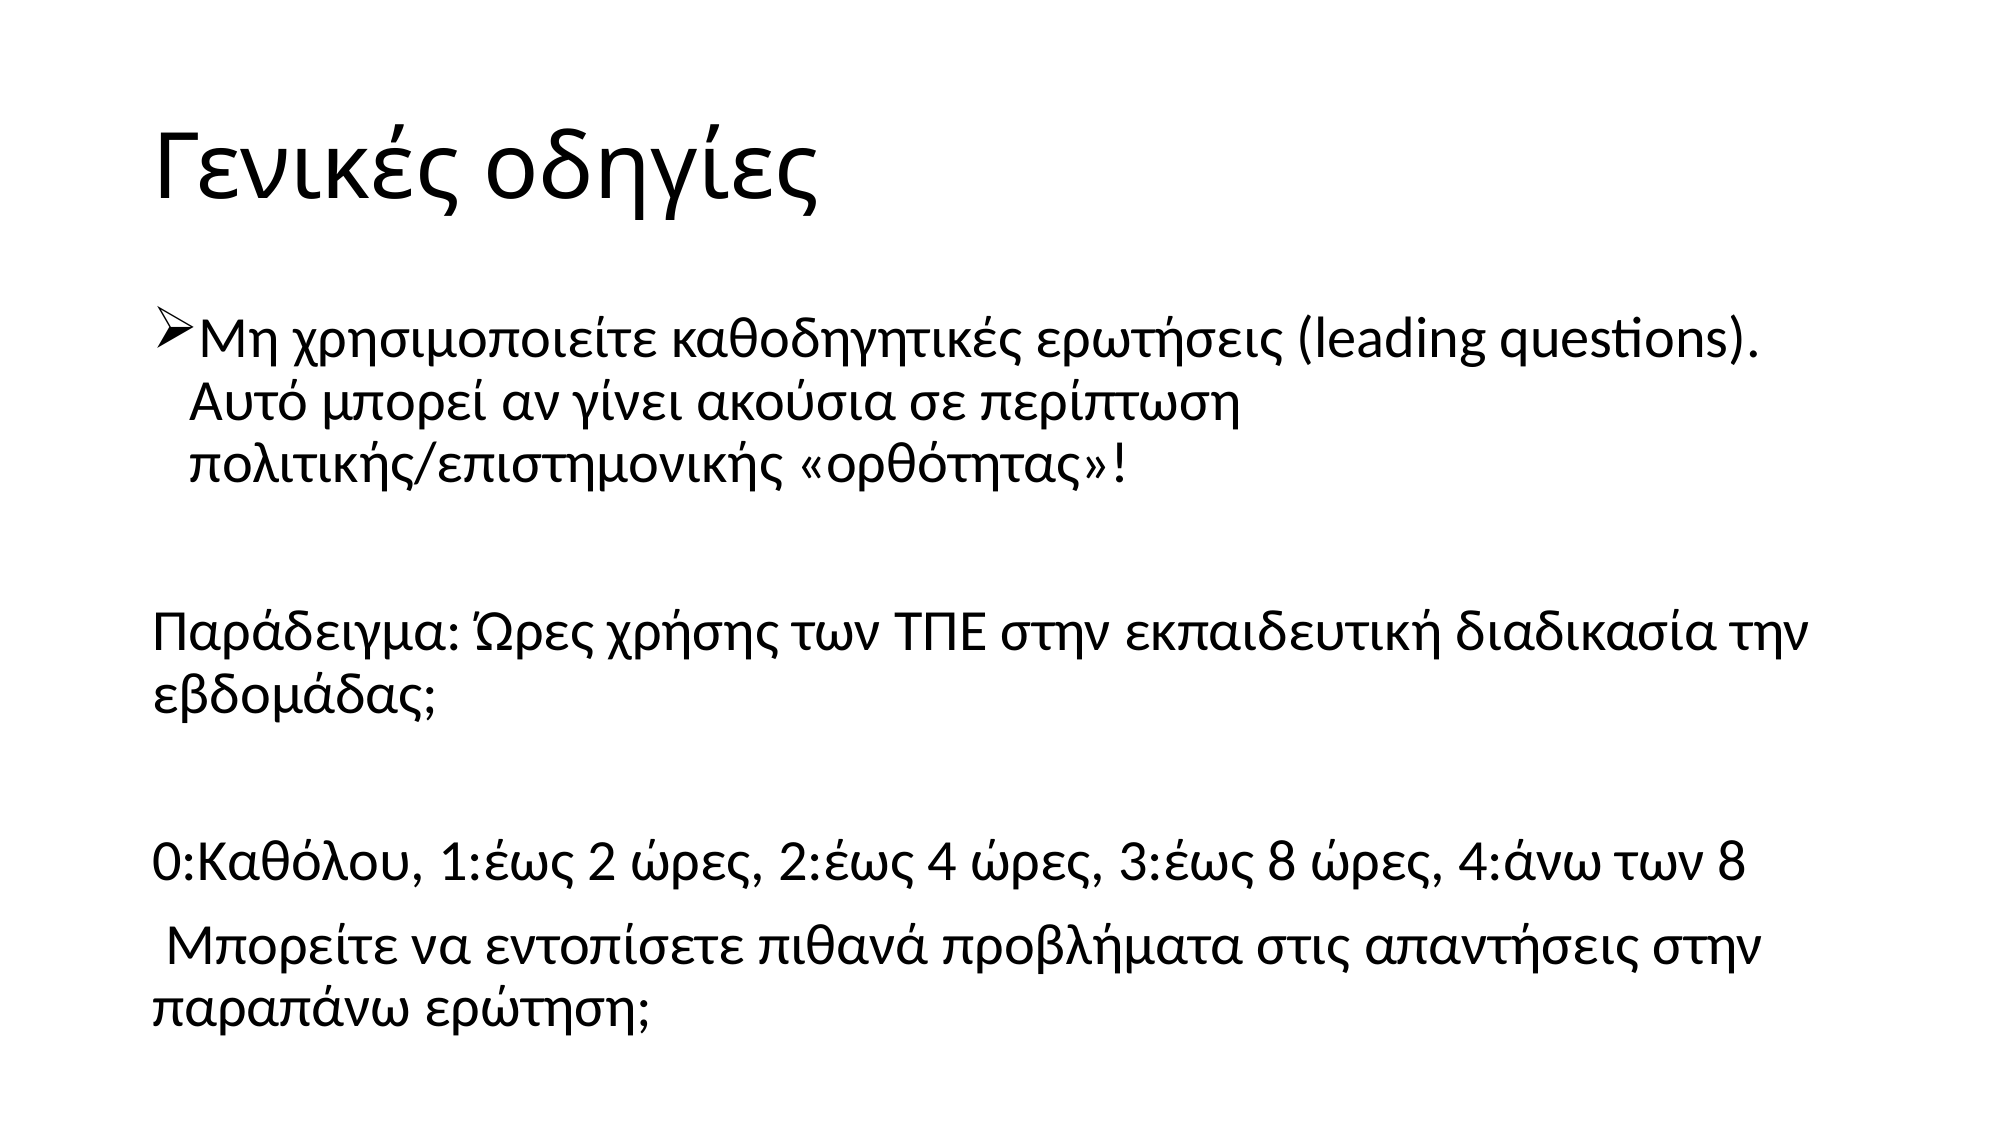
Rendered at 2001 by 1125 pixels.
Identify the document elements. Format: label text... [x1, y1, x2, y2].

list Μη χρησιμοποιείτε καθοδηγητικές ερωτήσεις (leading questions). Αυτό μπορεί αν γίνει ακούσια σε περίπτωση πολιτικής/επιστημονικής «ορθότητας»! Παράδειγμα: Ώρες χρήσης των ΤΠΕ στην εκπαιδευτική διαδικασία την εβδομάδας; 0:Καθόλου, 1:έως 2 ώρες, 2:έως 4 ώρες, 3:έως 8 ώρες, 4:άνω των 8 Μπορείτε να εντοπίσετε πιθανά προβλήματα στις απαντήσεις στην παραπάνω ερώτηση; [137, 299, 1863, 1050]
title Γενικές οδηγίες [137, 59, 1863, 278]
